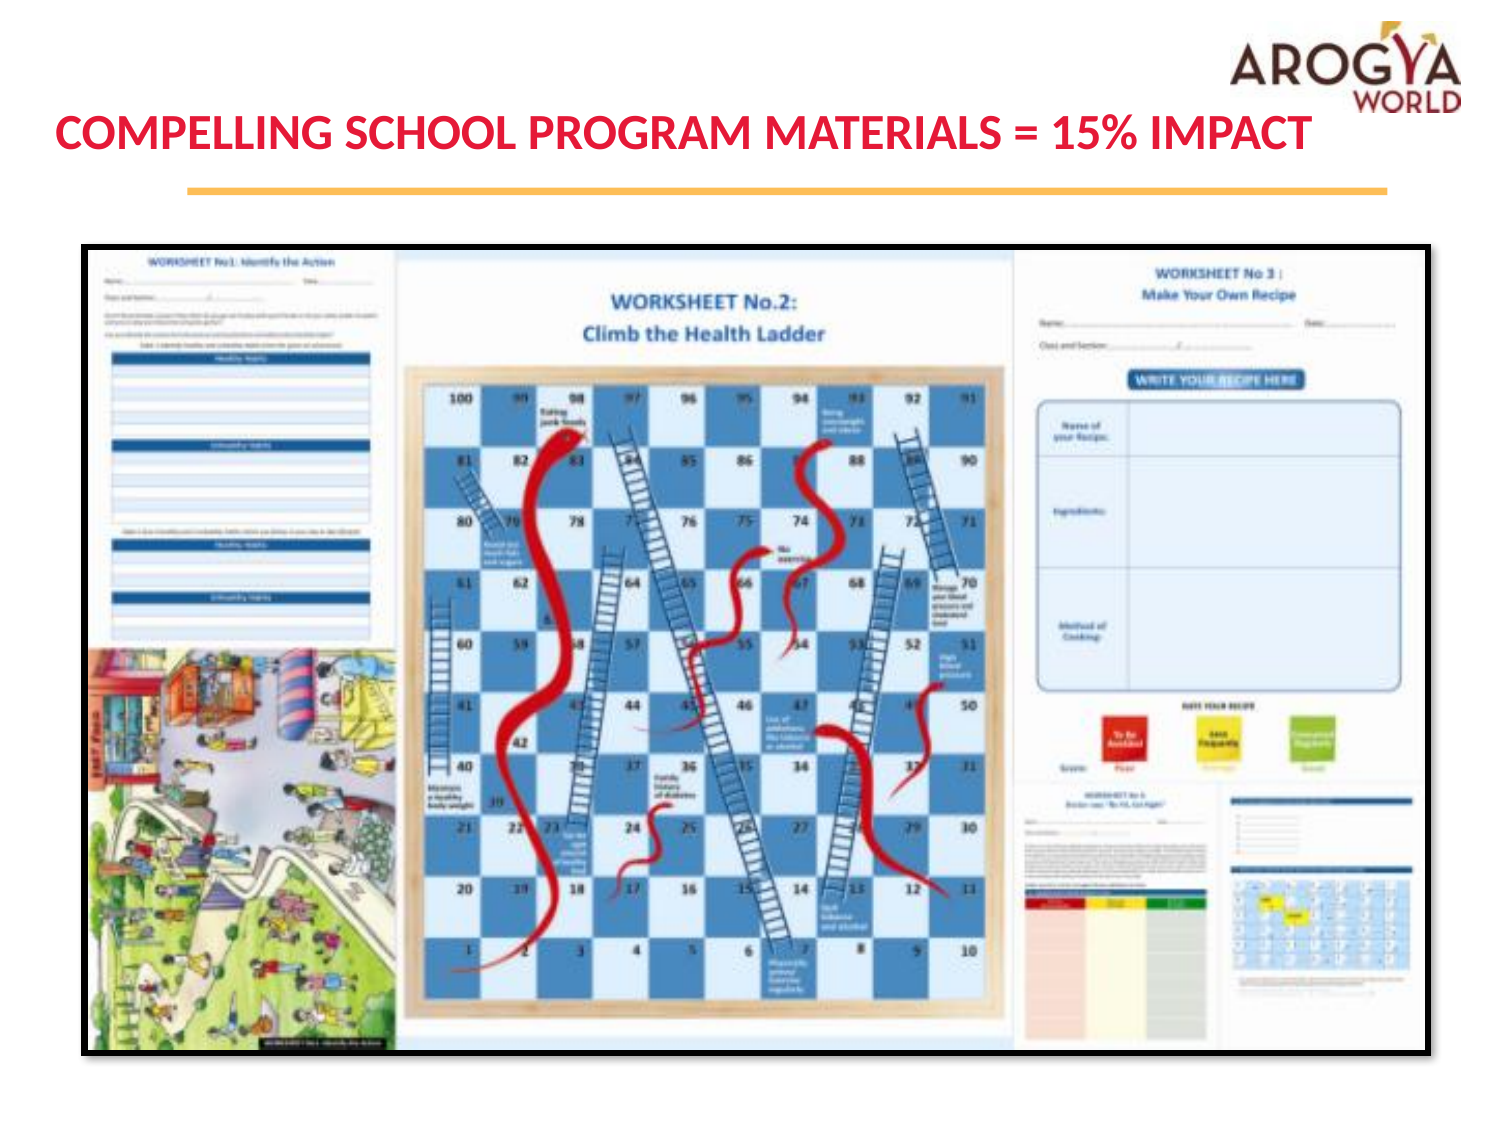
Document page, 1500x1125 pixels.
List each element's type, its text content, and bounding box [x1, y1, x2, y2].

title COMPELLING SCHOOL PROGRAM MATERIALS = 15% IMPACT [0, 75, 1499, 180]
picture [1230, 21, 1461, 113]
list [87, 249, 1426, 1051]
